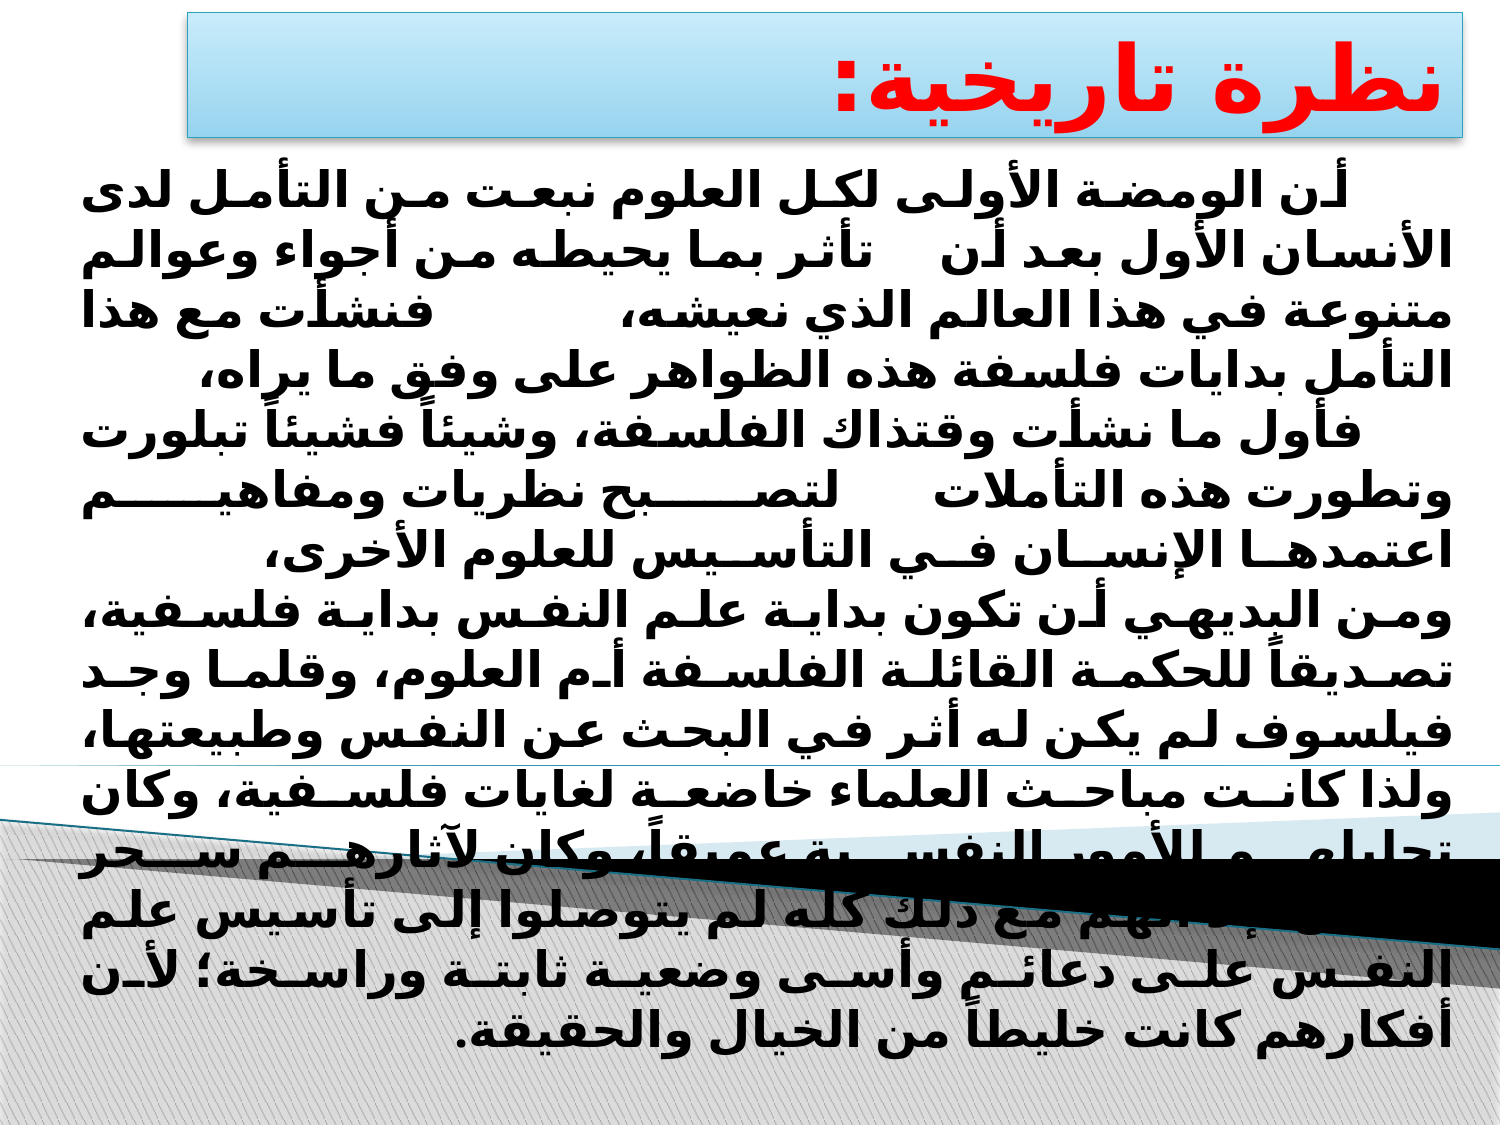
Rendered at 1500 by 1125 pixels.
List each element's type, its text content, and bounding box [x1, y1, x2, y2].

title نظرة تاريخية: [187, 12, 1463, 138]
picture [5, 859, 1500, 989]
subtitle أن الومضة الأولى لكل العلوم نبعت من التأمل لدى الأنسان الأول بعد أن تأثر بما يحيطه من أجواء وعوالم متنوعة في هذا العالم الذي نعيشه، فنشأت مع هذا التأمل بدايات فلسفة هذه الظواهر على وفق ما يراه، فأول ما نشأت وقتذاك الفلسفة، وشيئاً فشيئاً تبلورت وتطورت هذه التأملات لتصبح نظريات ومفاهيم اعتمدها الإنسان في التأسيس للعلوم الأخرى، ومن البديهي أن تكون بداية علم النفس بداية فلسفية، تصديقاً للحكمة القائلة الفلسفة أم العلوم، وقلما وجد فيلسوف لم يكن له أثر في البحث عن النفس وطبيعتها، ولذا كانت مباحث العلماء خاضعة لغايات فلسفية، وكان تحليلهم للأمور النفسية عميقاً، وكان لآثارهم سحر وجمال، إلا أنهم مع ذلك كله لم يتوصلوا إلى تأسيس علم النفس على دعائم وأسى وضعية ثابتة وراسخة؛ لأن أفكارهم كانت خليطاً من الخيال والحقيقة. [62, 149, 1463, 825]
